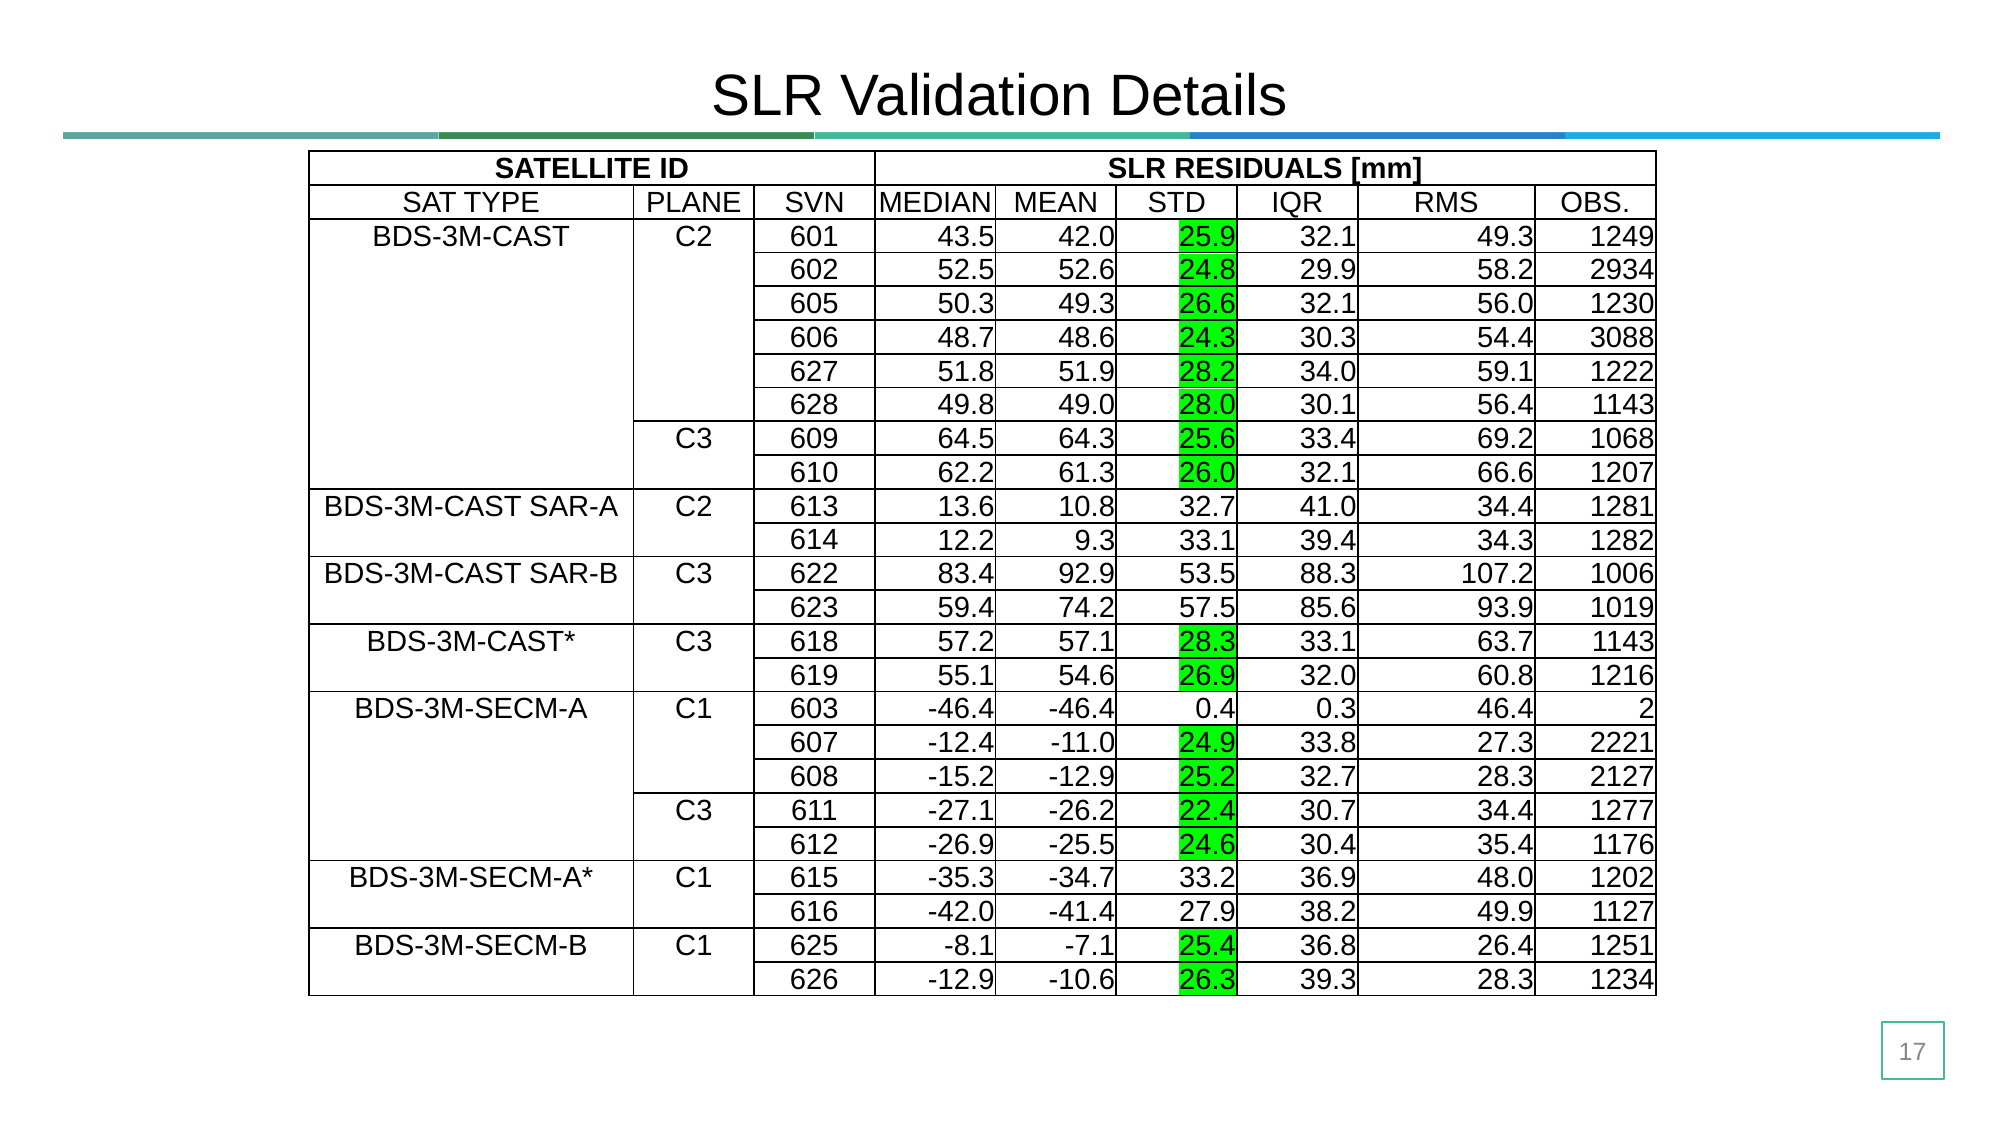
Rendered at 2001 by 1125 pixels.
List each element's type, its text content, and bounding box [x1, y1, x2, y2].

table_cell OBS. [1536, 186, 1655, 218]
table_cell 1207 [1536, 456, 1655, 488]
table_cell 92.9 [996, 557, 1115, 589]
table_cell BDS-3M-SECM-A [310, 692, 633, 860]
table_cell 57.2 [876, 625, 995, 657]
table_cell 33.2 [1117, 861, 1236, 893]
table_cell 57.5 [1117, 591, 1236, 623]
table_cell BDS-3M-SECM-B [310, 929, 633, 995]
table_cell 1234 [1536, 963, 1655, 995]
table_cell 609 [755, 422, 874, 454]
table_cell 33.4 [1238, 422, 1357, 454]
table_cell -27.1 [876, 794, 995, 826]
table_cell 614 [755, 524, 874, 556]
table_cell 1127 [1536, 895, 1655, 927]
table_cell 49.8 [876, 388, 995, 420]
table_cell 26.3 [1117, 963, 1236, 995]
table_cell 93.9 [1359, 591, 1534, 623]
table_cell 612 [755, 828, 874, 860]
table_cell 25.6 [1117, 422, 1236, 454]
table_cell 59.1 [1359, 355, 1534, 387]
table_cell MEDIAN [876, 186, 995, 218]
table_cell 74.2 [996, 591, 1115, 623]
table_header SLR RESIDUALS [mm] [876, 152, 1655, 184]
table_cell 619 [755, 659, 874, 691]
table_cell 3088 [1536, 321, 1655, 353]
table_cell 49.3 [1359, 220, 1534, 252]
table_cell C1 [634, 692, 753, 792]
table_cell 41.0 [1238, 490, 1357, 522]
table_cell 9.3 [996, 524, 1115, 556]
table_cell IQR [1238, 186, 1357, 218]
table_cell RMS [1359, 186, 1534, 218]
table_cell 83.4 [876, 557, 995, 589]
table_cell 0.4 [1117, 692, 1236, 724]
table_cell -34.7 [996, 861, 1115, 893]
table_cell 615 [755, 861, 874, 893]
table_cell 30.4 [1238, 828, 1357, 860]
table_cell -8.1 [876, 929, 995, 961]
table_cell 601 [755, 220, 874, 252]
slide_number 17 [1881, 1021, 1945, 1080]
table_cell 603 [755, 692, 874, 724]
table_cell 24.9 [1117, 726, 1236, 758]
table_cell 32.1 [1238, 456, 1357, 488]
table_cell BDS-3M-SECM-A* [310, 861, 633, 927]
table_cell 85.6 [1238, 591, 1357, 623]
table_header SATELLITE ID [310, 152, 874, 184]
table_cell SAT TYPE [310, 186, 633, 218]
table_cell C2 [634, 490, 753, 556]
table_cell 39.3 [1238, 963, 1357, 995]
table_cell 608 [755, 760, 874, 792]
table_cell 26.9 [1117, 659, 1236, 691]
table_cell -26.9 [876, 828, 995, 860]
table_cell 34.0 [1238, 355, 1357, 387]
table_cell 54.6 [996, 659, 1115, 691]
table_cell 27.3 [1359, 726, 1534, 758]
table_cell 58.2 [1359, 253, 1534, 285]
table_cell 26.0 [1117, 456, 1236, 488]
table_cell 1068 [1536, 422, 1655, 454]
table_cell 33.1 [1117, 524, 1236, 556]
table_cell 54.4 [1359, 321, 1534, 353]
table_cell -10.6 [996, 963, 1115, 995]
table_cell 51.9 [996, 355, 1115, 387]
table_cell BDS-3M-CAST [310, 220, 633, 488]
table_cell 32.1 [1238, 220, 1357, 252]
table_cell 35.4 [1359, 828, 1534, 860]
table_cell 38.2 [1238, 895, 1357, 927]
table_cell 32.1 [1238, 287, 1357, 319]
table_cell C3 [634, 794, 753, 860]
table_cell 48.7 [876, 321, 995, 353]
table_cell 12.2 [876, 524, 995, 556]
table_cell 2127 [1536, 760, 1655, 792]
table_cell 33.8 [1238, 726, 1357, 758]
table_cell 48.0 [1359, 861, 1534, 893]
table_cell 59.4 [876, 591, 995, 623]
table_cell 56.4 [1359, 388, 1534, 420]
table_cell 24.3 [1117, 321, 1236, 353]
table_cell 32.7 [1238, 760, 1357, 792]
table_cell 64.3 [996, 422, 1115, 454]
table_cell -26.2 [996, 794, 1115, 826]
table_cell 34.4 [1359, 794, 1534, 826]
table_cell 602 [755, 253, 874, 285]
table_cell -12.9 [876, 963, 995, 995]
table_cell 1277 [1536, 794, 1655, 826]
table_cell BDS-3M-CAST* [310, 625, 633, 691]
table_cell 42.0 [996, 220, 1115, 252]
table_cell 57.1 [996, 625, 1115, 657]
table_cell 13.6 [876, 490, 995, 522]
table_cell 1202 [1536, 861, 1655, 893]
table_cell 1251 [1536, 929, 1655, 961]
table_cell 30.7 [1238, 794, 1357, 826]
title SLR Validation Details [62, 25, 1938, 135]
table_cell 2 [1536, 692, 1655, 724]
table_cell C3 [634, 422, 753, 488]
table_cell 49.0 [996, 388, 1115, 420]
table_cell 34.3 [1359, 524, 1534, 556]
table_cell 26.4 [1359, 929, 1534, 961]
table_cell 69.2 [1359, 422, 1534, 454]
table_cell 1222 [1536, 355, 1655, 387]
table_cell 29.9 [1238, 253, 1357, 285]
table_cell 1176 [1536, 828, 1655, 860]
table_cell 1249 [1536, 220, 1655, 252]
table_cell 28.3 [1359, 760, 1534, 792]
table_cell 27.9 [1117, 895, 1236, 927]
table_cell 28.2 [1117, 355, 1236, 387]
table_cell 28.0 [1117, 388, 1236, 420]
table_cell -11.0 [996, 726, 1115, 758]
table_cell 1282 [1536, 524, 1655, 556]
table_cell BDS-3M-CAST SAR-B [310, 557, 633, 623]
table_cell 56.0 [1359, 287, 1534, 319]
table_cell 616 [755, 895, 874, 927]
table_cell 2221 [1536, 726, 1655, 758]
table_cell 1216 [1536, 659, 1655, 691]
table_cell 60.8 [1359, 659, 1534, 691]
table_cell -15.2 [876, 760, 995, 792]
table_cell 25.2 [1117, 760, 1236, 792]
table_cell 605 [755, 287, 874, 319]
table_cell 43.5 [876, 220, 995, 252]
table_cell SVN [755, 186, 874, 218]
table_cell -46.4 [876, 692, 995, 724]
table_cell -35.3 [876, 861, 995, 893]
table_cell 64.5 [876, 422, 995, 454]
table_cell -42.0 [876, 895, 995, 927]
table_cell 28.3 [1359, 963, 1534, 995]
table_cell 606 [755, 321, 874, 353]
table_cell 62.2 [876, 456, 995, 488]
table_cell C1 [634, 861, 753, 927]
table_cell 24.8 [1117, 253, 1236, 285]
table_cell 1019 [1536, 591, 1655, 623]
table_cell 30.3 [1238, 321, 1357, 353]
table_cell 49.3 [996, 287, 1115, 319]
table_cell 36.8 [1238, 929, 1357, 961]
table_cell 52.5 [876, 253, 995, 285]
table_cell 625 [755, 929, 874, 961]
table_cell 622 [755, 557, 874, 589]
table_cell 607 [755, 726, 874, 758]
table_cell 611 [755, 794, 874, 826]
table_cell 24.6 [1117, 828, 1236, 860]
table_cell 63.7 [1359, 625, 1534, 657]
table_cell -41.4 [996, 895, 1115, 927]
table_cell 48.6 [996, 321, 1115, 353]
table_cell 32.0 [1238, 659, 1357, 691]
table_cell -7.1 [996, 929, 1115, 961]
table_cell 618 [755, 625, 874, 657]
table_cell 107.2 [1359, 557, 1534, 589]
table_cell C3 [634, 625, 753, 691]
table_cell 0.3 [1238, 692, 1357, 724]
table_cell 2934 [1536, 253, 1655, 285]
table_cell 1143 [1536, 625, 1655, 657]
table_cell C2 [634, 220, 753, 420]
table_cell 55.1 [876, 659, 995, 691]
table_cell 36.9 [1238, 861, 1357, 893]
table_cell BDS-3M-CAST SAR-A [310, 490, 633, 556]
table_cell 1281 [1536, 490, 1655, 522]
table_cell 627 [755, 355, 874, 387]
table_cell 626 [755, 963, 874, 995]
table_cell 613 [755, 490, 874, 522]
table_cell 1006 [1536, 557, 1655, 589]
table_cell 22.4 [1117, 794, 1236, 826]
table_cell 33.1 [1238, 625, 1357, 657]
table_cell C1 [634, 929, 753, 995]
table_cell 10.8 [996, 490, 1115, 522]
table_cell 34.4 [1359, 490, 1534, 522]
table_cell 51.8 [876, 355, 995, 387]
table_cell 50.3 [876, 287, 995, 319]
table_cell 39.4 [1238, 524, 1357, 556]
table_cell 610 [755, 456, 874, 488]
table_cell 66.6 [1359, 456, 1534, 488]
table_cell 49.9 [1359, 895, 1534, 927]
table_cell 46.4 [1359, 692, 1534, 724]
table_cell 53.5 [1117, 557, 1236, 589]
table_cell 25.9 [1117, 220, 1236, 252]
table_cell 1143 [1536, 388, 1655, 420]
table_cell STD [1117, 186, 1236, 218]
table_cell 88.3 [1238, 557, 1357, 589]
table_cell MEAN [996, 186, 1115, 218]
table_cell PLANE [634, 186, 753, 218]
table_cell 30.1 [1238, 388, 1357, 420]
table_cell -12.4 [876, 726, 995, 758]
table_cell 61.3 [996, 456, 1115, 488]
table_cell 623 [755, 591, 874, 623]
table_cell C3 [634, 557, 753, 623]
table_cell 25.4 [1117, 929, 1236, 961]
table_cell 52.6 [996, 253, 1115, 285]
table_cell -12.9 [996, 760, 1115, 792]
table_cell 28.3 [1117, 625, 1236, 657]
table_cell 26.6 [1117, 287, 1236, 319]
table_cell -25.5 [996, 828, 1115, 860]
table_cell -46.4 [996, 692, 1115, 724]
table_cell 628 [755, 388, 874, 420]
table_cell 1230 [1536, 287, 1655, 319]
table_cell 32.7 [1117, 490, 1236, 522]
